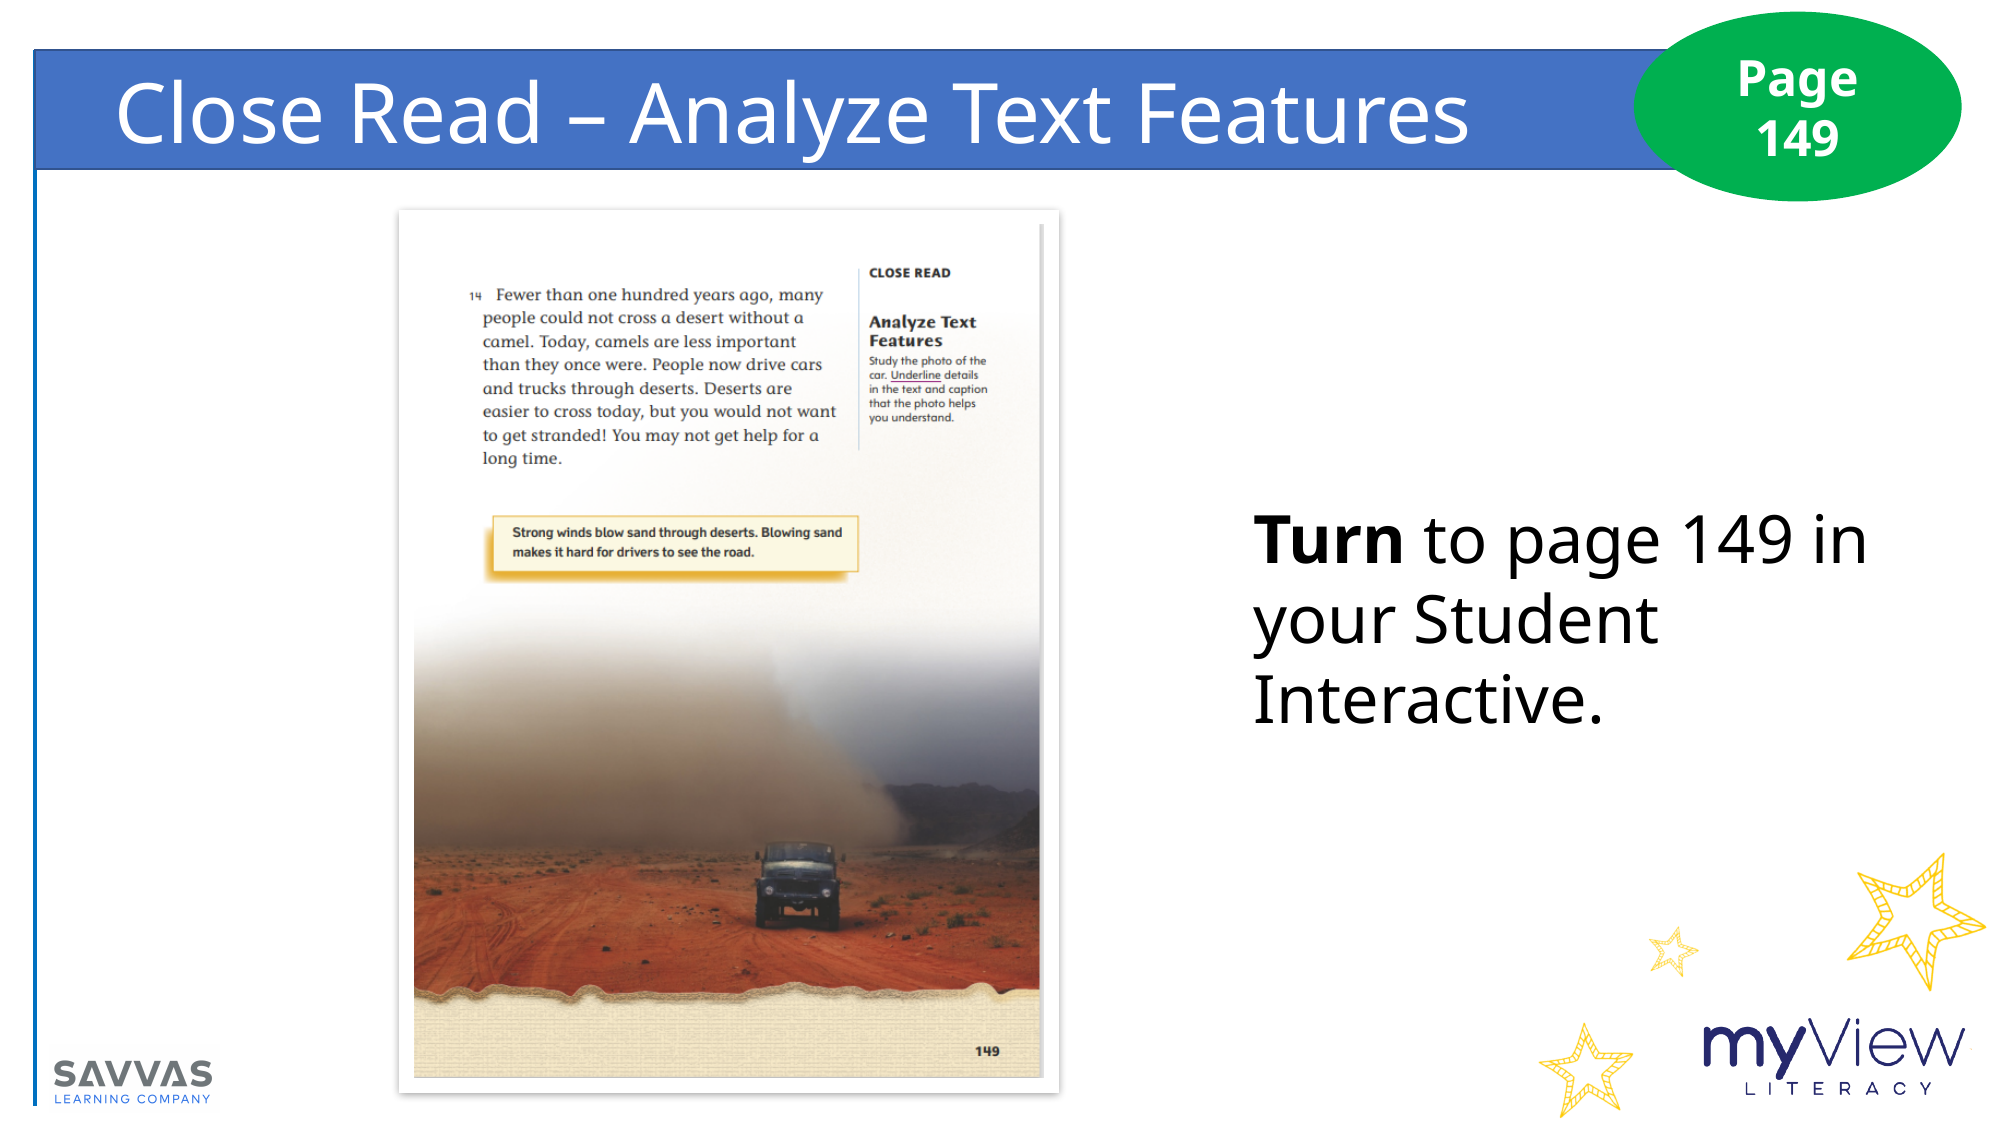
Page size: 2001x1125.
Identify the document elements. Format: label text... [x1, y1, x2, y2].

picture [1509, 814, 2000, 1125]
picture [48, 1043, 220, 1113]
text_box Page 149 [1633, 11, 1962, 202]
text_box Close Read – Analyze Text Features [36, 49, 1674, 170]
picture [413, 224, 1045, 1079]
text_box Turn to page 149 in your Student Interactive. [1238, 489, 1907, 745]
